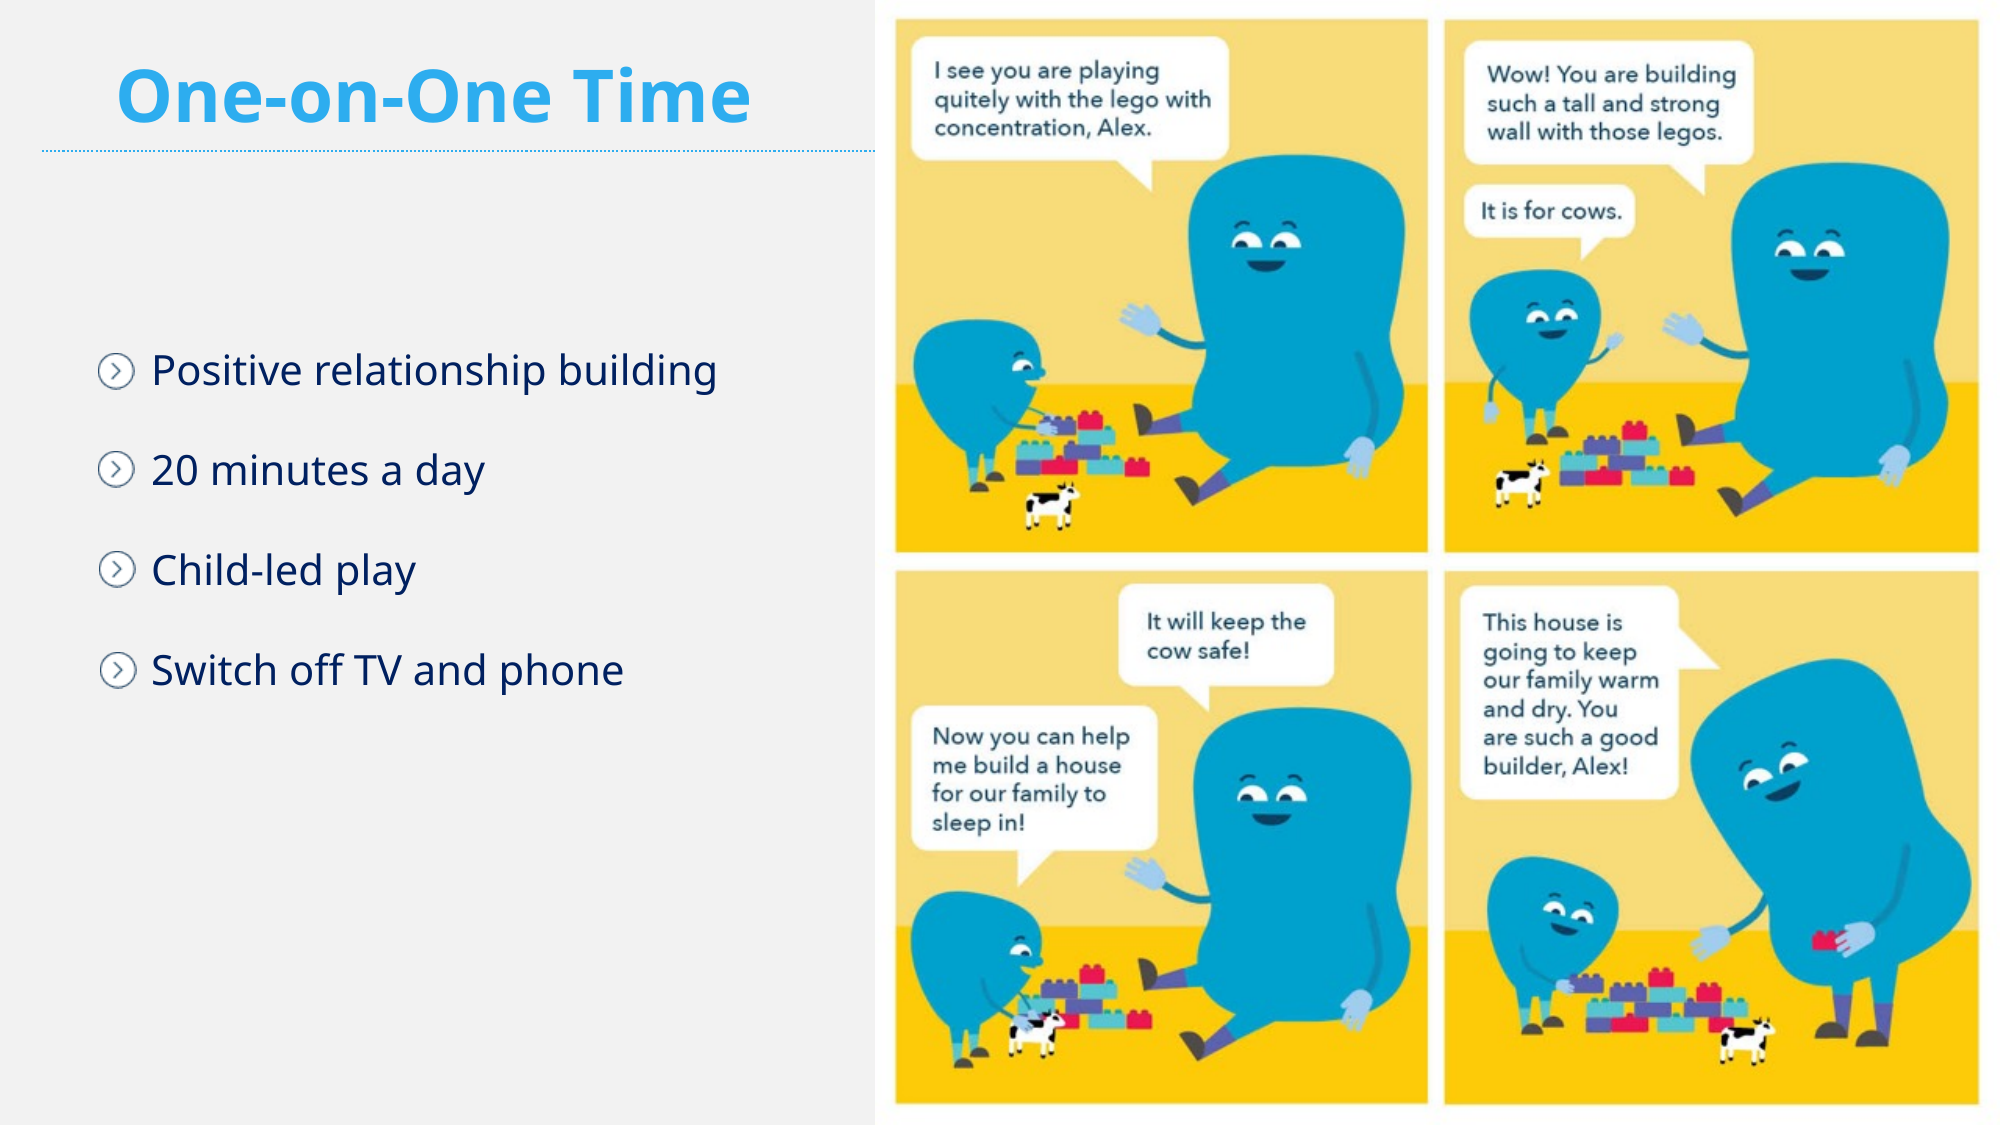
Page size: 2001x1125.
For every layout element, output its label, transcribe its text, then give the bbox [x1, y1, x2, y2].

picture [874, 0, 2000, 1125]
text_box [98, 336, 869, 706]
text_box One-on-One Time [100, 42, 869, 145]
